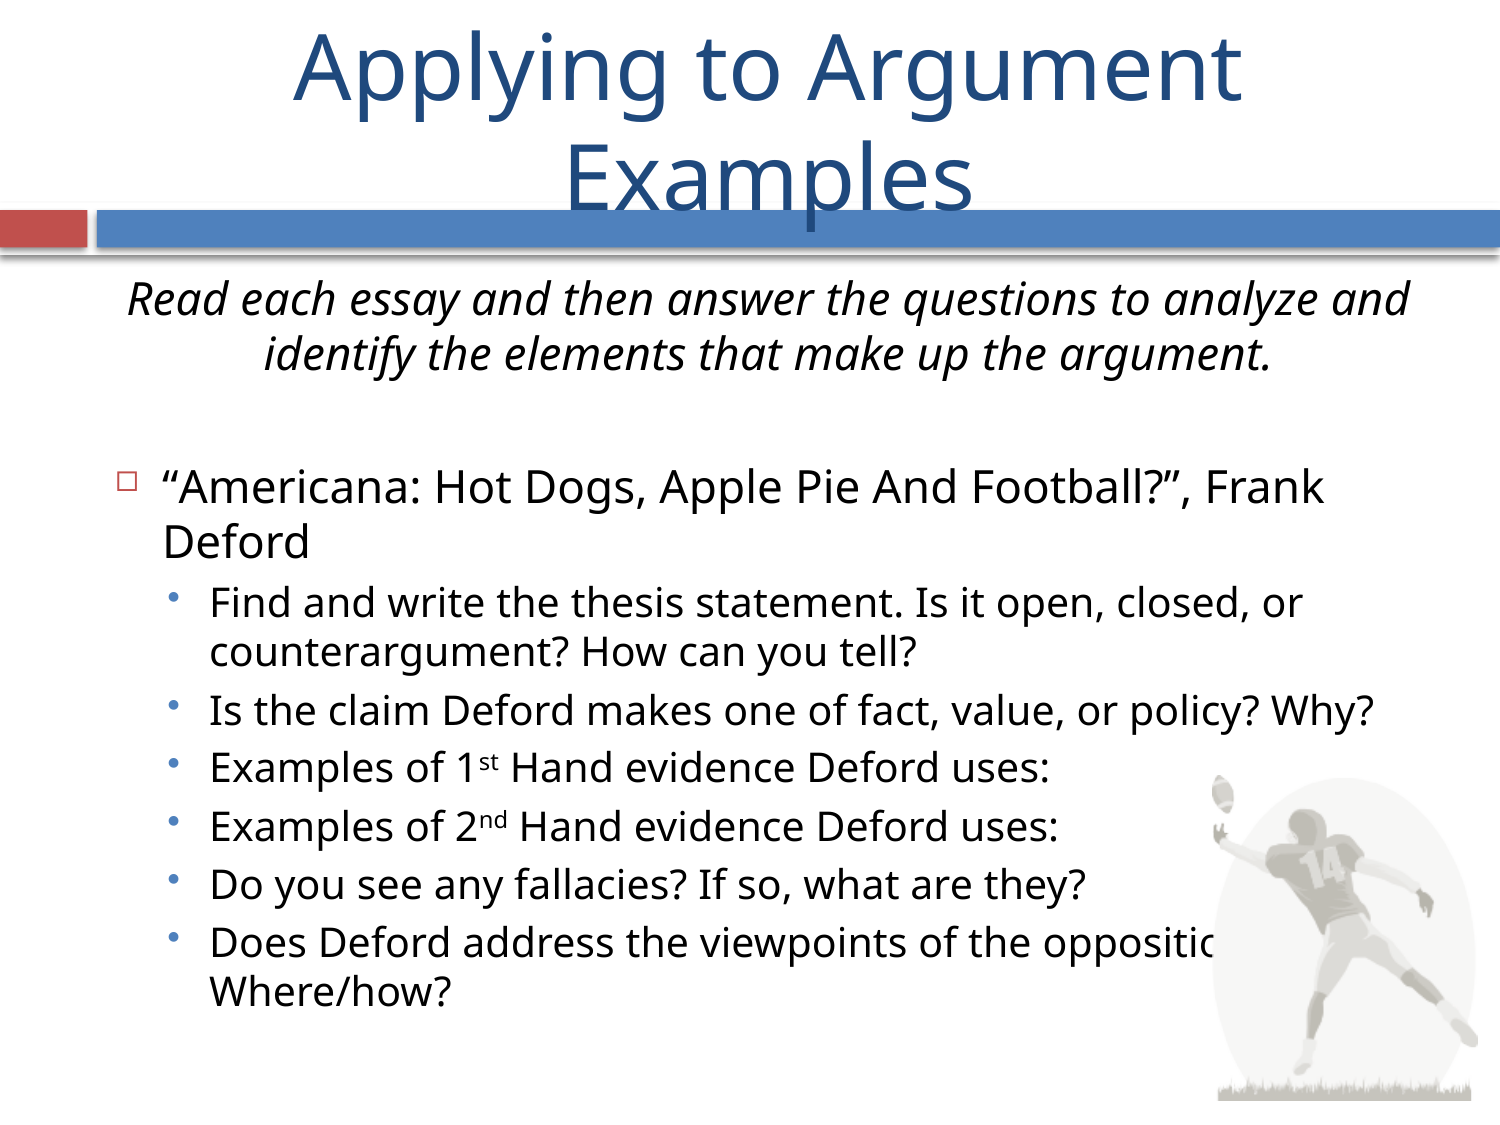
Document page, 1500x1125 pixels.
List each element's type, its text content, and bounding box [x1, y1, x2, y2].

list Read each essay and then answer the questions to analyze and identify the elements that make up the argument. “Americana: Hot Dogs, Apple Pie And Football?”, Frank Deford Find and write the thesis statement. Is it open, closed, or counterargument? How can you tell? Is the claim Deford makes one of fact, value, or policy? Why? Examples of 1st Hand evidence Deford uses: Examples of 2nd Hand evidence Deford uses: Do you see any fallacies? If so, what are they? Does Deford address the viewpoints of the opposition? Where/how? [100, 262, 1438, 1038]
picture [1212, 775, 1478, 1102]
title Applying to Argument Examples [100, 37, 1438, 200]
